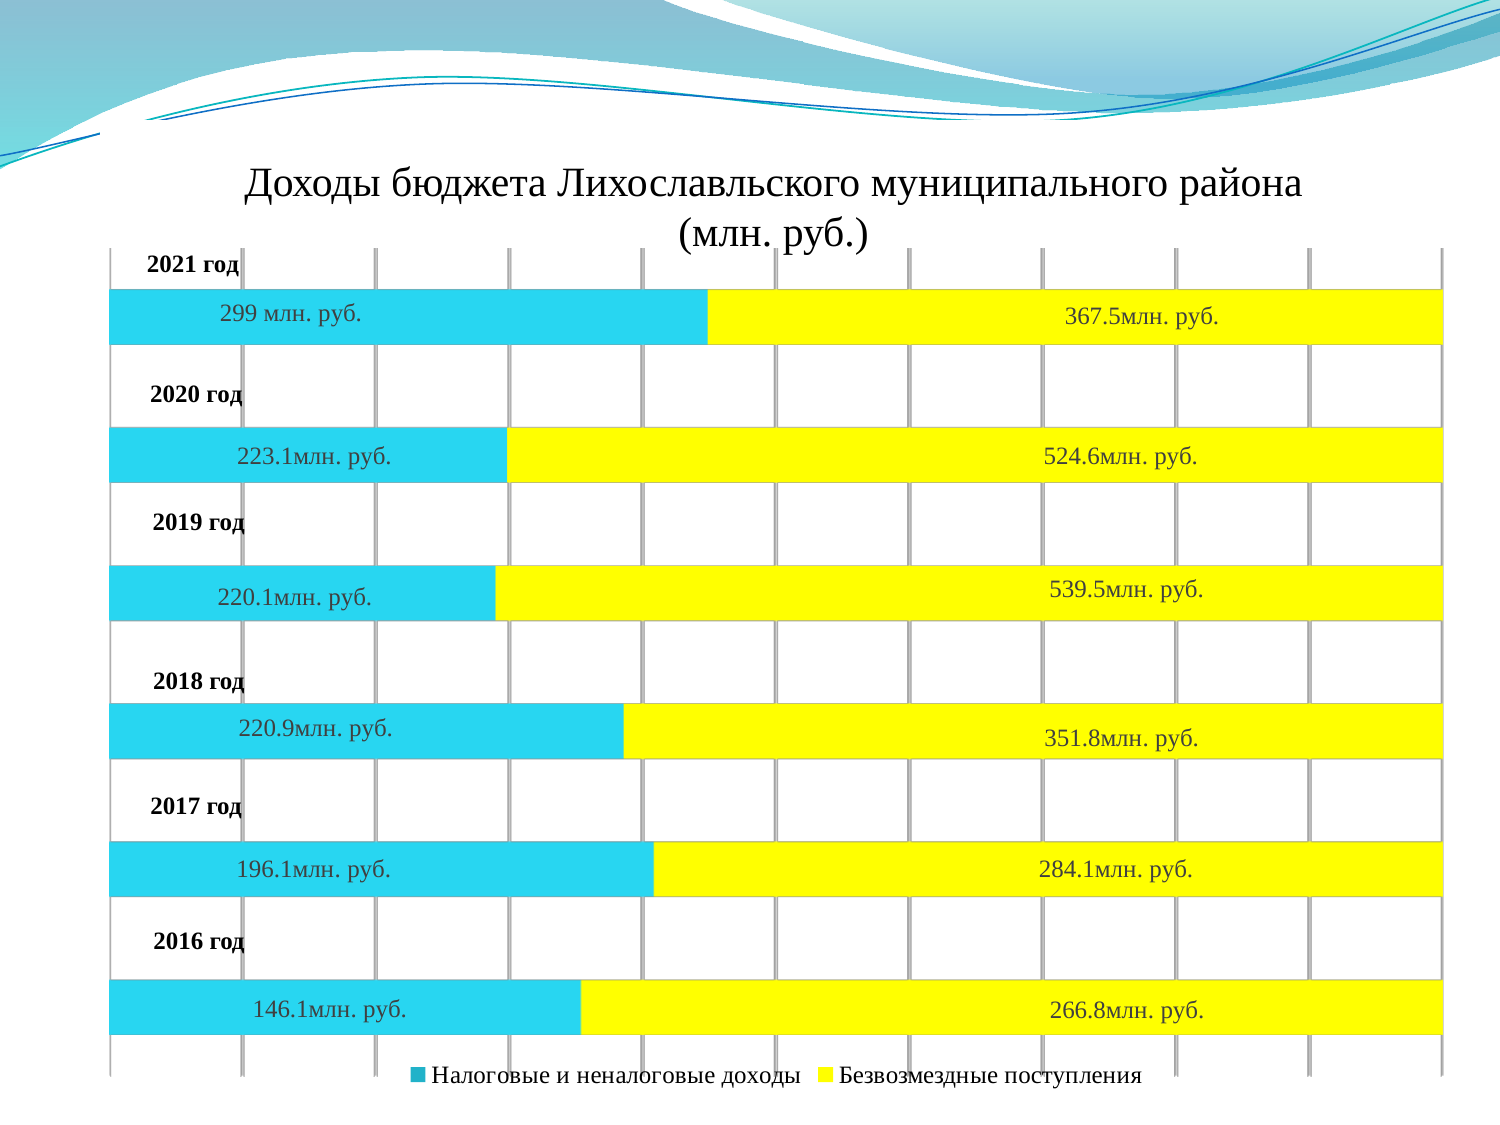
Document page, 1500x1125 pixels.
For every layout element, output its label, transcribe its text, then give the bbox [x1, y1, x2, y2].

title Доходы бюджета Лихославльского муниципального района (млн. руб.) [100, 120, 1447, 231]
chart [78, 231, 1475, 1095]
